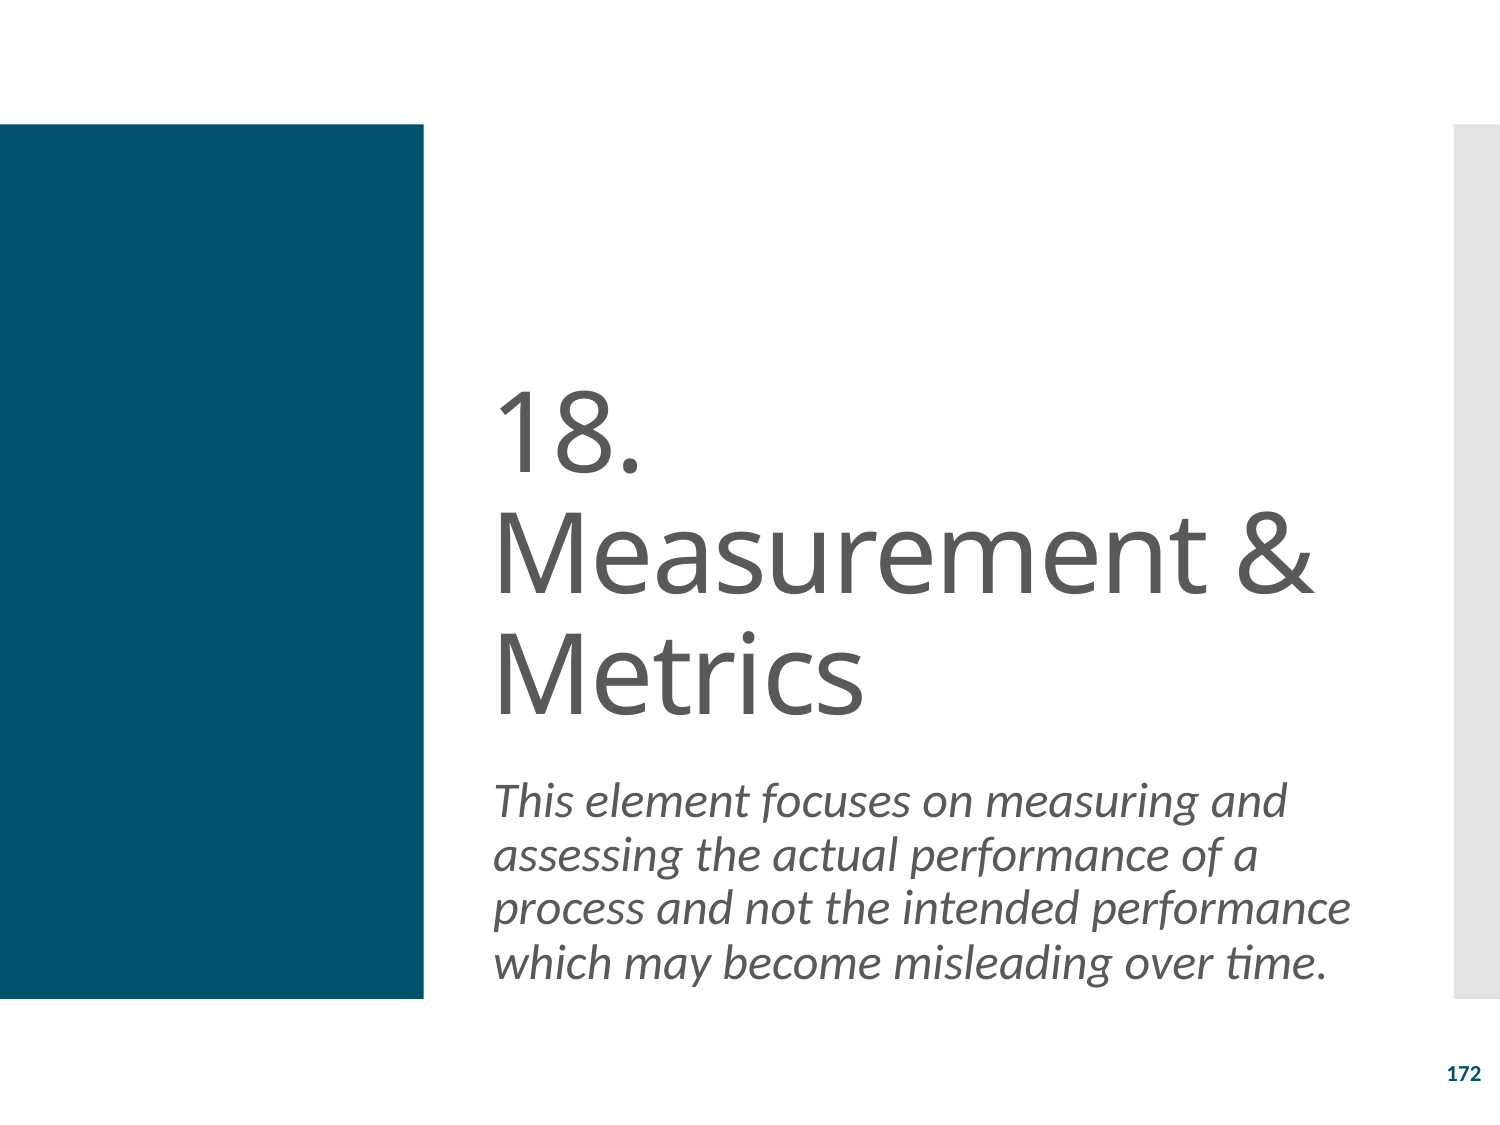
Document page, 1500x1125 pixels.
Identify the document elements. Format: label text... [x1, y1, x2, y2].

slide_number 172 [1308, 1042, 1497, 1103]
list This element focuses on measuring and assessing the actual performance of a process and not the intended performance which may become misleading over time. [478, 766, 1379, 997]
title 18. Measurement & Metrics [475, 213, 1376, 747]
